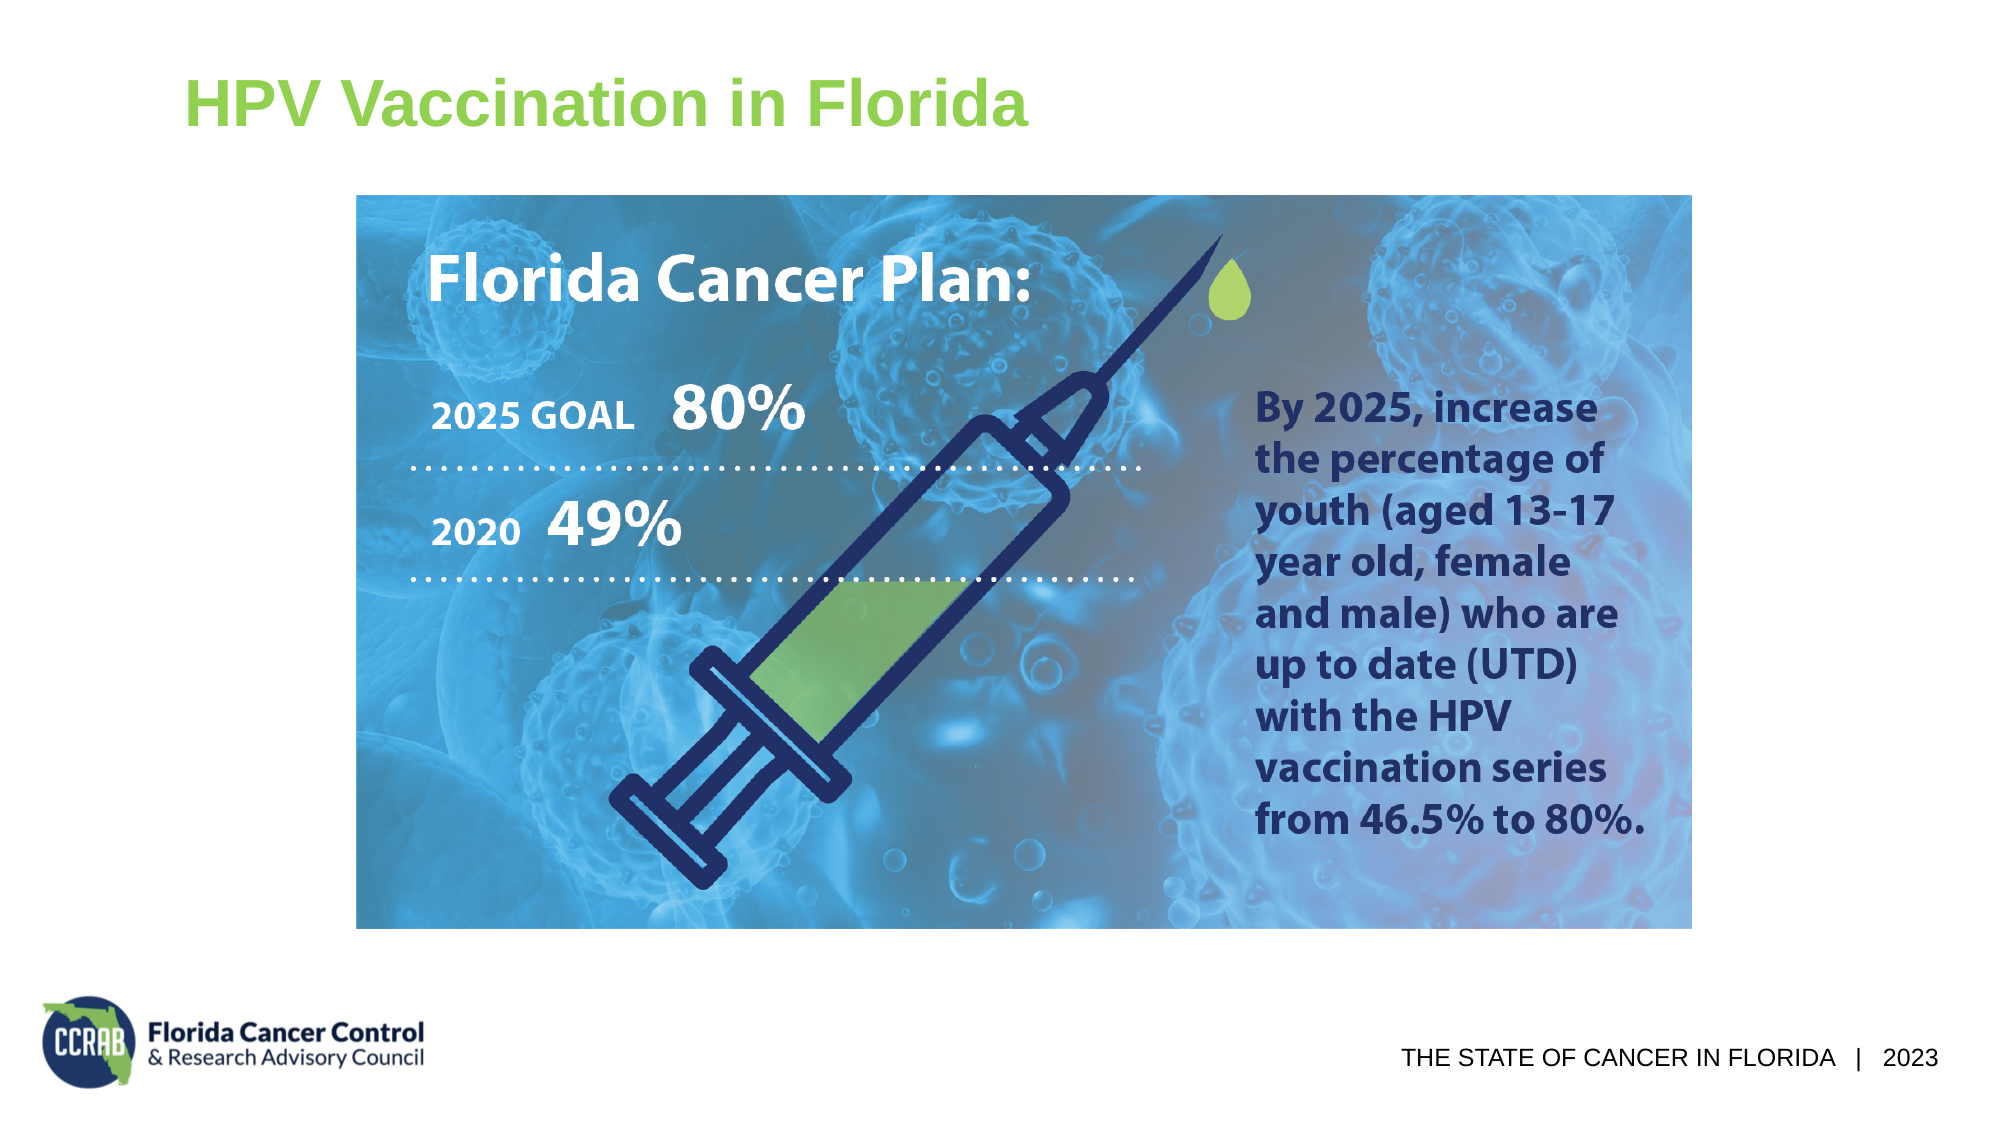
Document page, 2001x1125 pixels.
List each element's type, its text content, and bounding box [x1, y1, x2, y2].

picture [356, 181, 1692, 932]
picture [41, 981, 446, 1103]
text_box HPV Vaccination in Florida [169, 52, 1063, 148]
